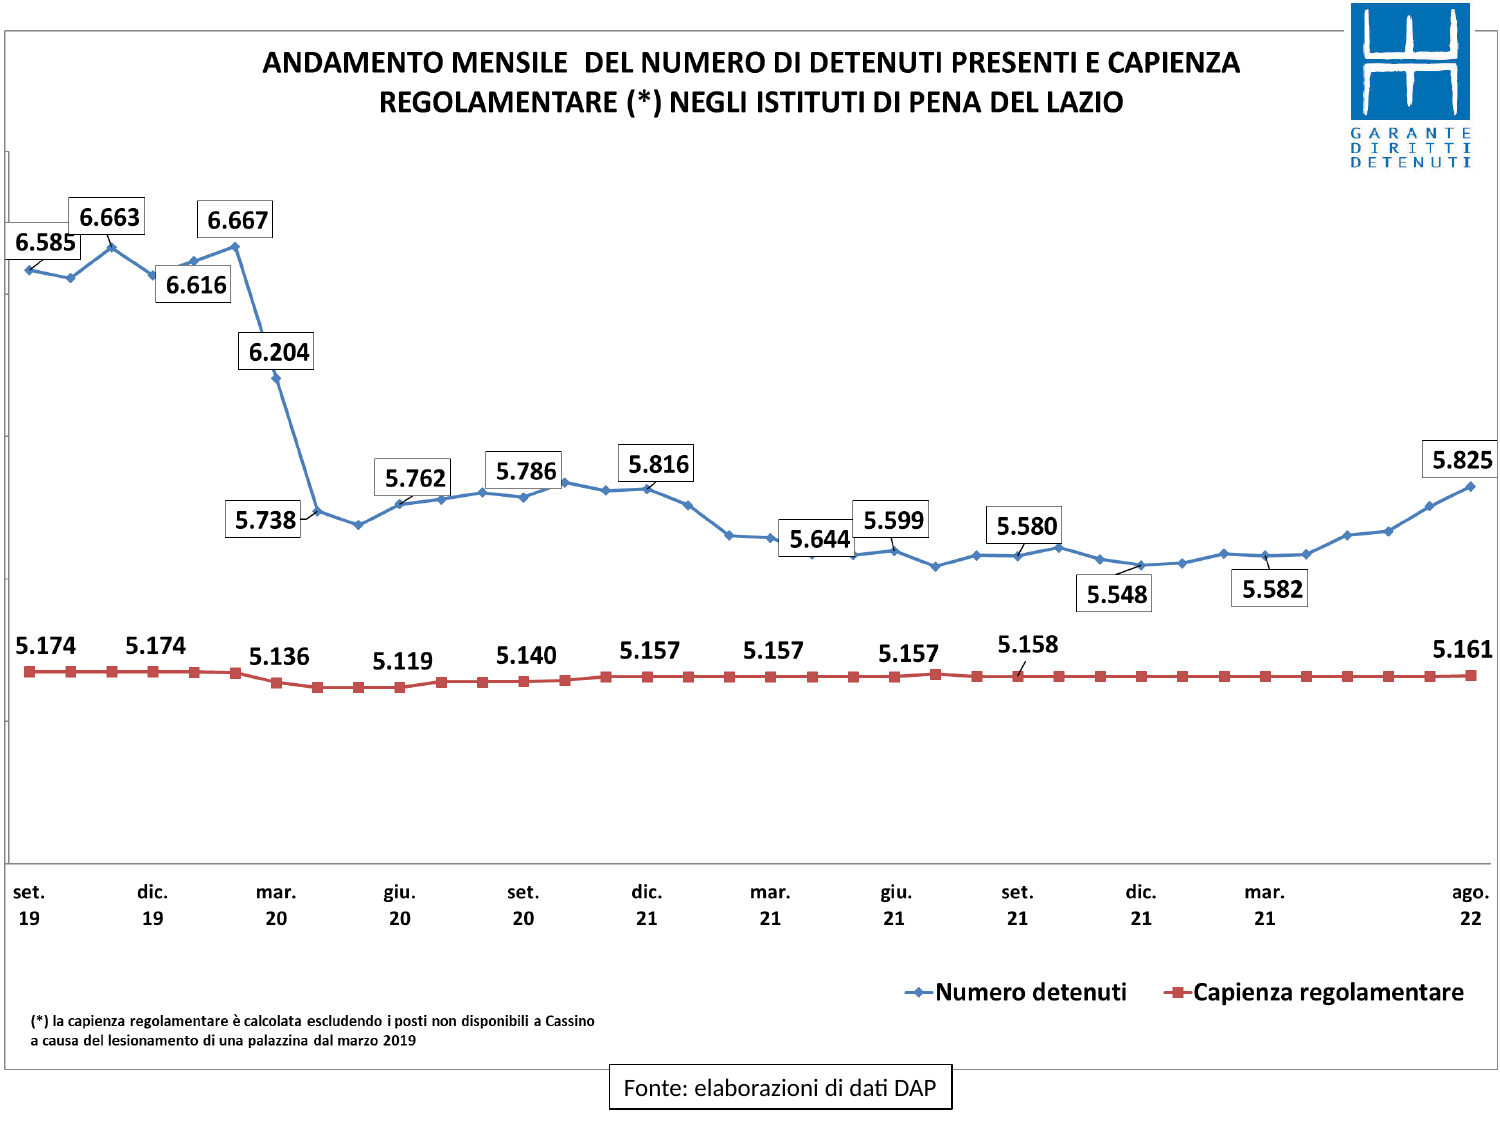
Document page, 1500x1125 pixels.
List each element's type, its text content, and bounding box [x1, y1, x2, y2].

text_box Fonte: elaborazioni di dati DAP [607, 1078, 954, 1111]
picture [3, 0, 1499, 1070]
